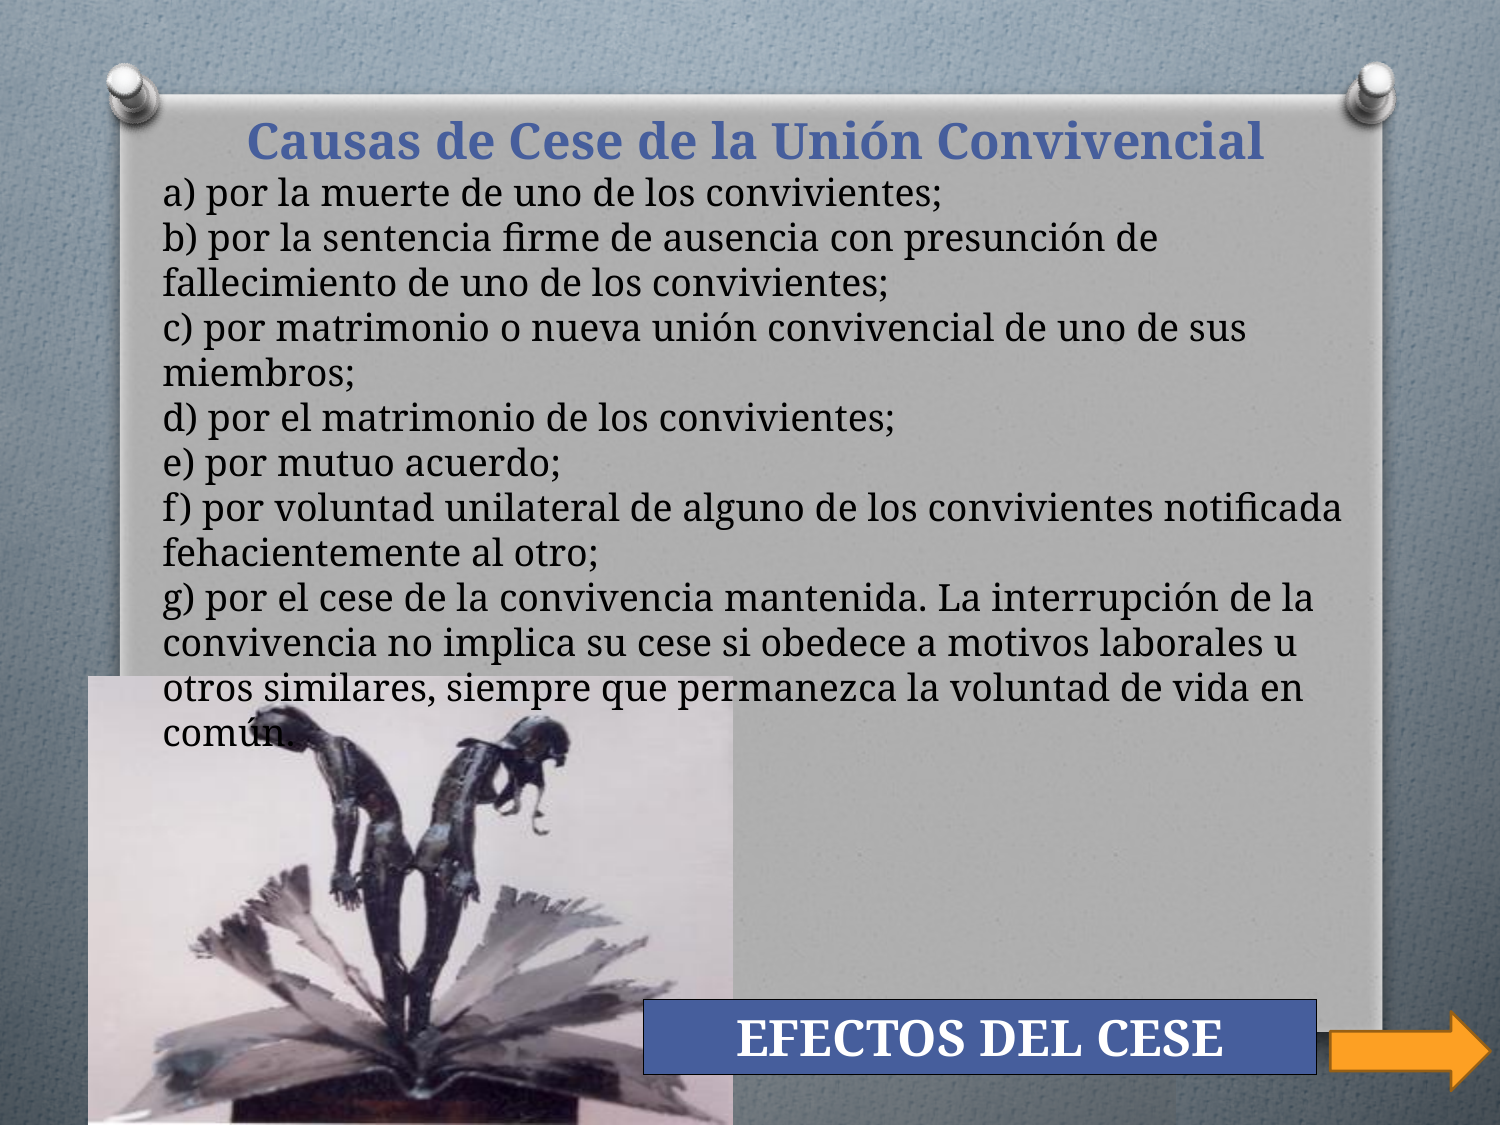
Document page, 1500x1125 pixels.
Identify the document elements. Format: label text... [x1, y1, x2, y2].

text_box EFECTOS DEL CESE [733, 999, 1317, 1075]
text_box [1328, 1010, 1492, 1093]
text_box Causas de Cese de la Unión Convivencial a) por la muerte de uno de los convivientes; b) por la sentencia firme de ausencia con presunción de fallecimiento de uno de los convivientes; c) por matrimonio o nueva unión convivencial de uno de sus miembros; d) por el matrimonio de los convivientes; e) por mutuo acuerdo; f) por voluntad unilateral de alguno de los convivientes notificada fehacientemente al otro; g) por el cese de la convivencia mantenida. La interrupción de la convivencia no implica su cese si obedece a motivos laborales u otros similares, siempre que permanezca la voluntad de vida en común. [147, 101, 1365, 807]
picture [75, 29, 198, 147]
picture [88, 676, 733, 1125]
picture [1317, 35, 1439, 151]
